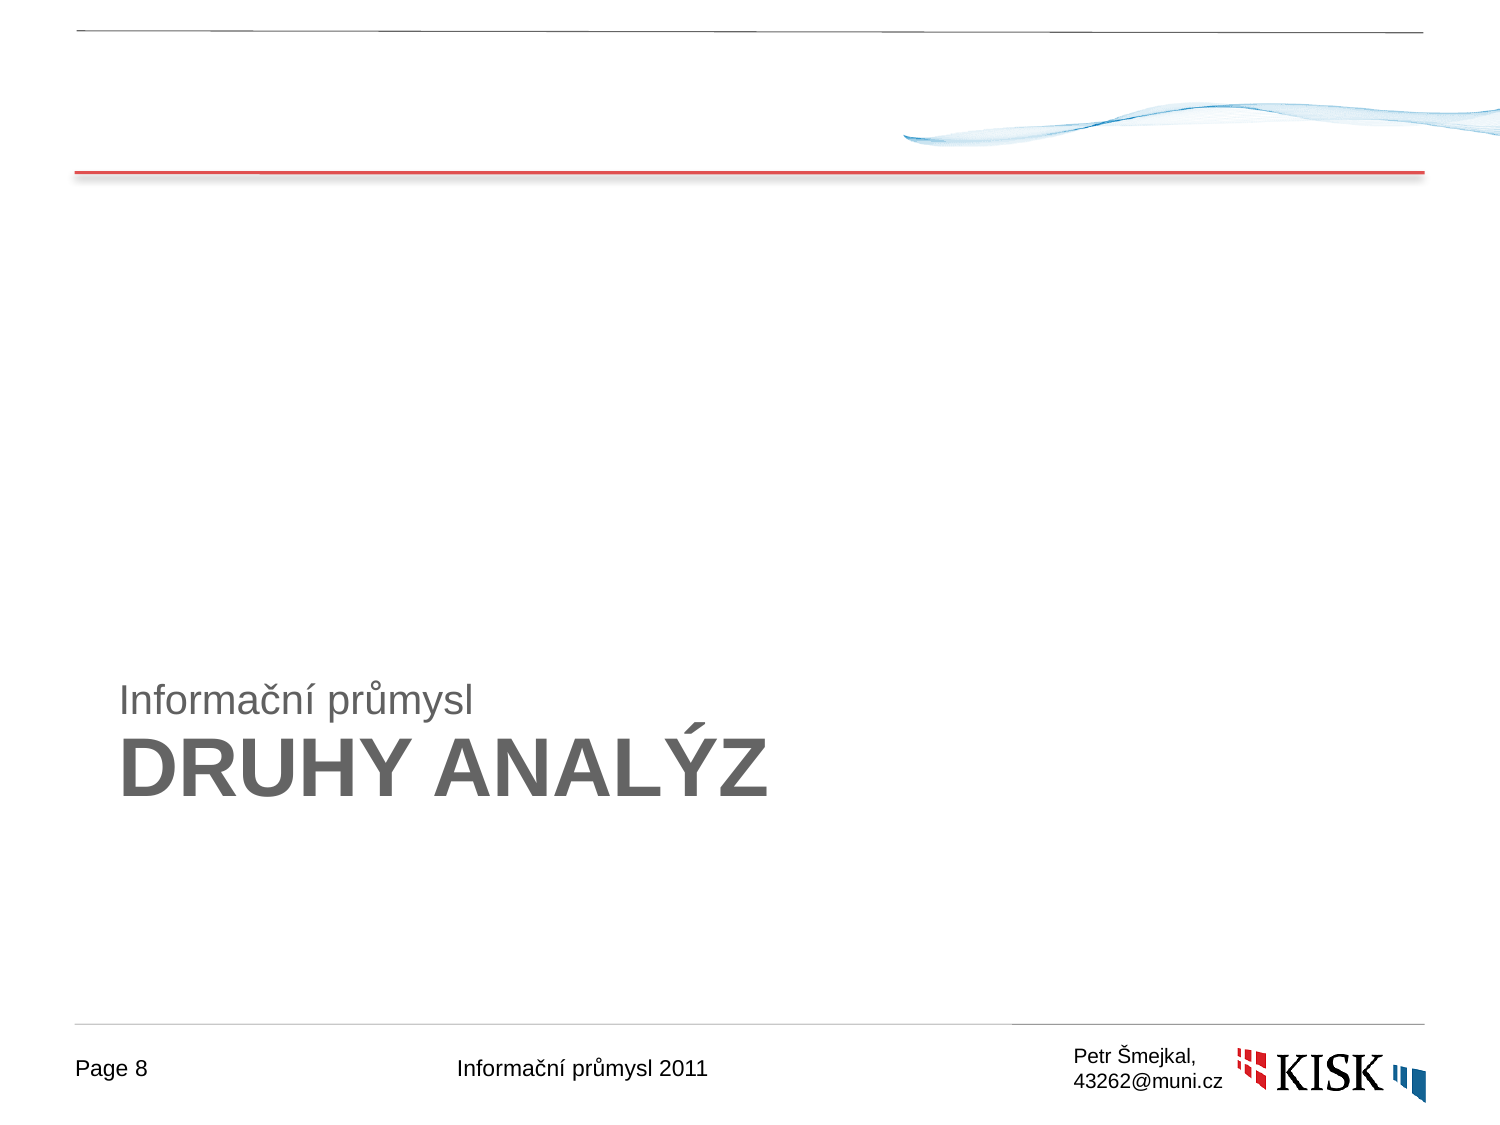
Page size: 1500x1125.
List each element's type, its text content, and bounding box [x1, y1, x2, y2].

list Informační průmysl [118, 476, 1394, 724]
title Druhy analýz [118, 724, 1394, 947]
picture [1237, 1046, 1426, 1103]
picture [897, 101, 1500, 149]
